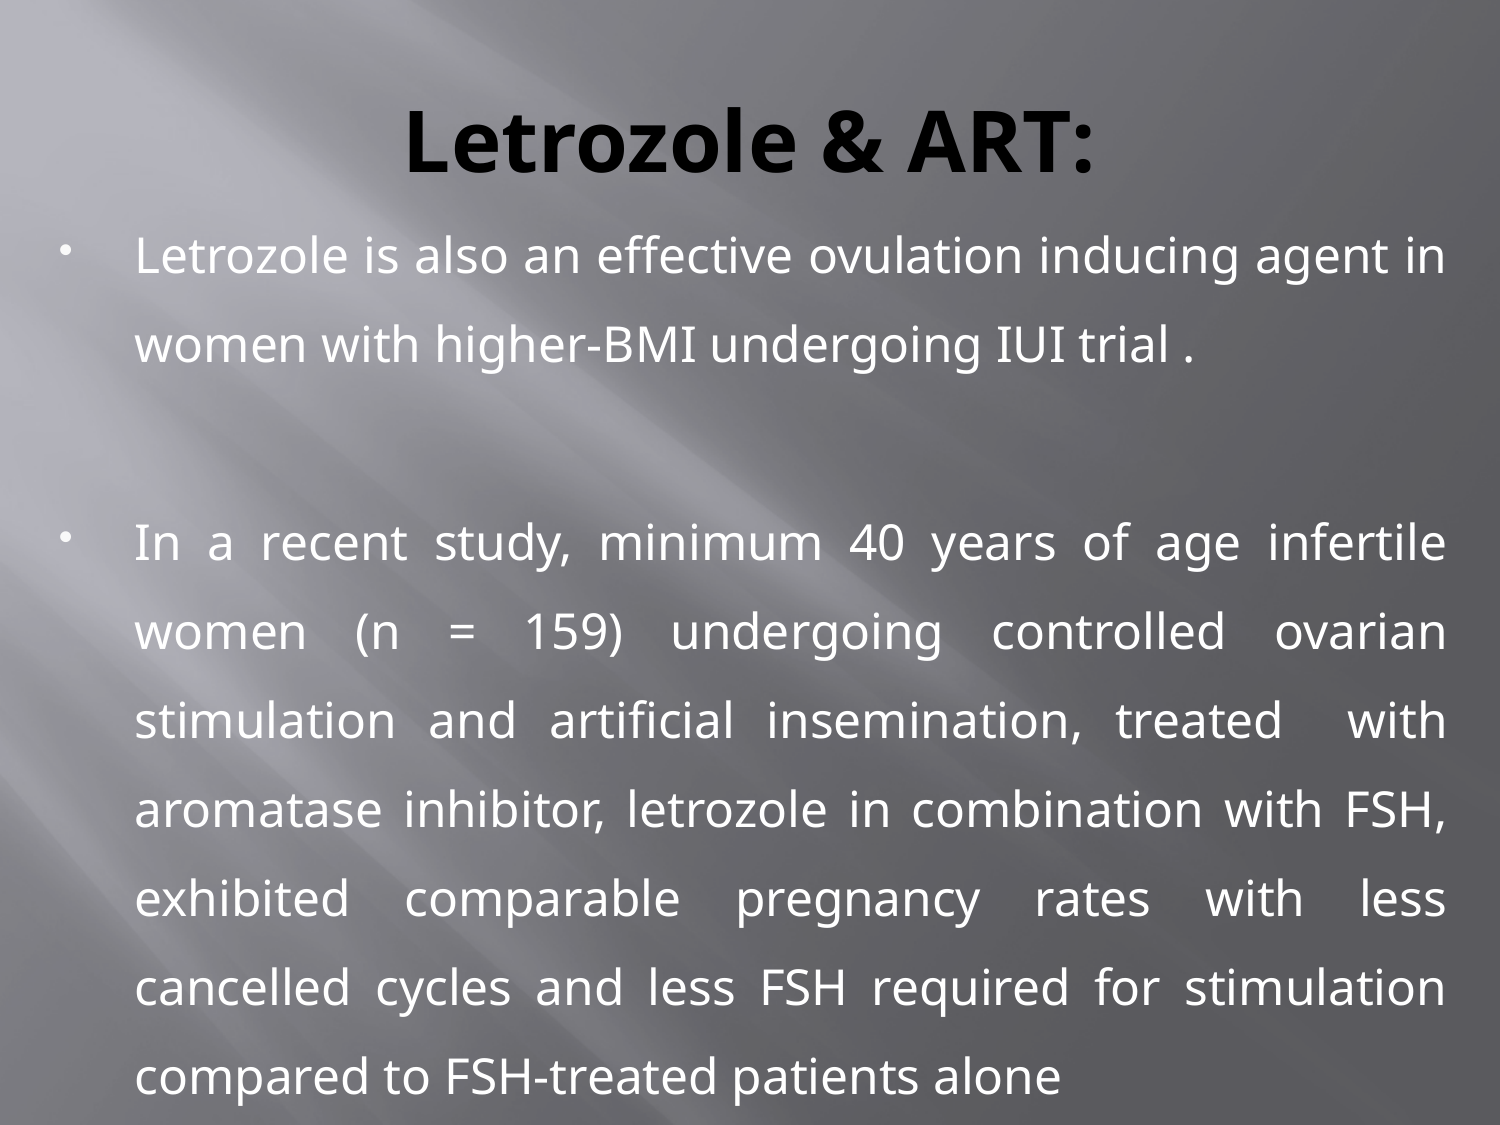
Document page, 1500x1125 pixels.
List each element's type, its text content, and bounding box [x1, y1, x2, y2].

title Letrozole & ART: [75, 45, 1425, 187]
list Letrozole is also an effective ovulation inducing agent in women with higher-BMI undergoing IUI trial . In a recent study, minimum 40 years of age infertile women (n = 159) undergoing controlled ovarian stimulation and artificial insemination, treated with aromatase inhibitor, letrozole in combination with FSH, exhibited comparable pregnancy rates with less cancelled cycles and less FSH required for stimulation compared to FSH-treated patients alone [37, 187, 1463, 1125]
